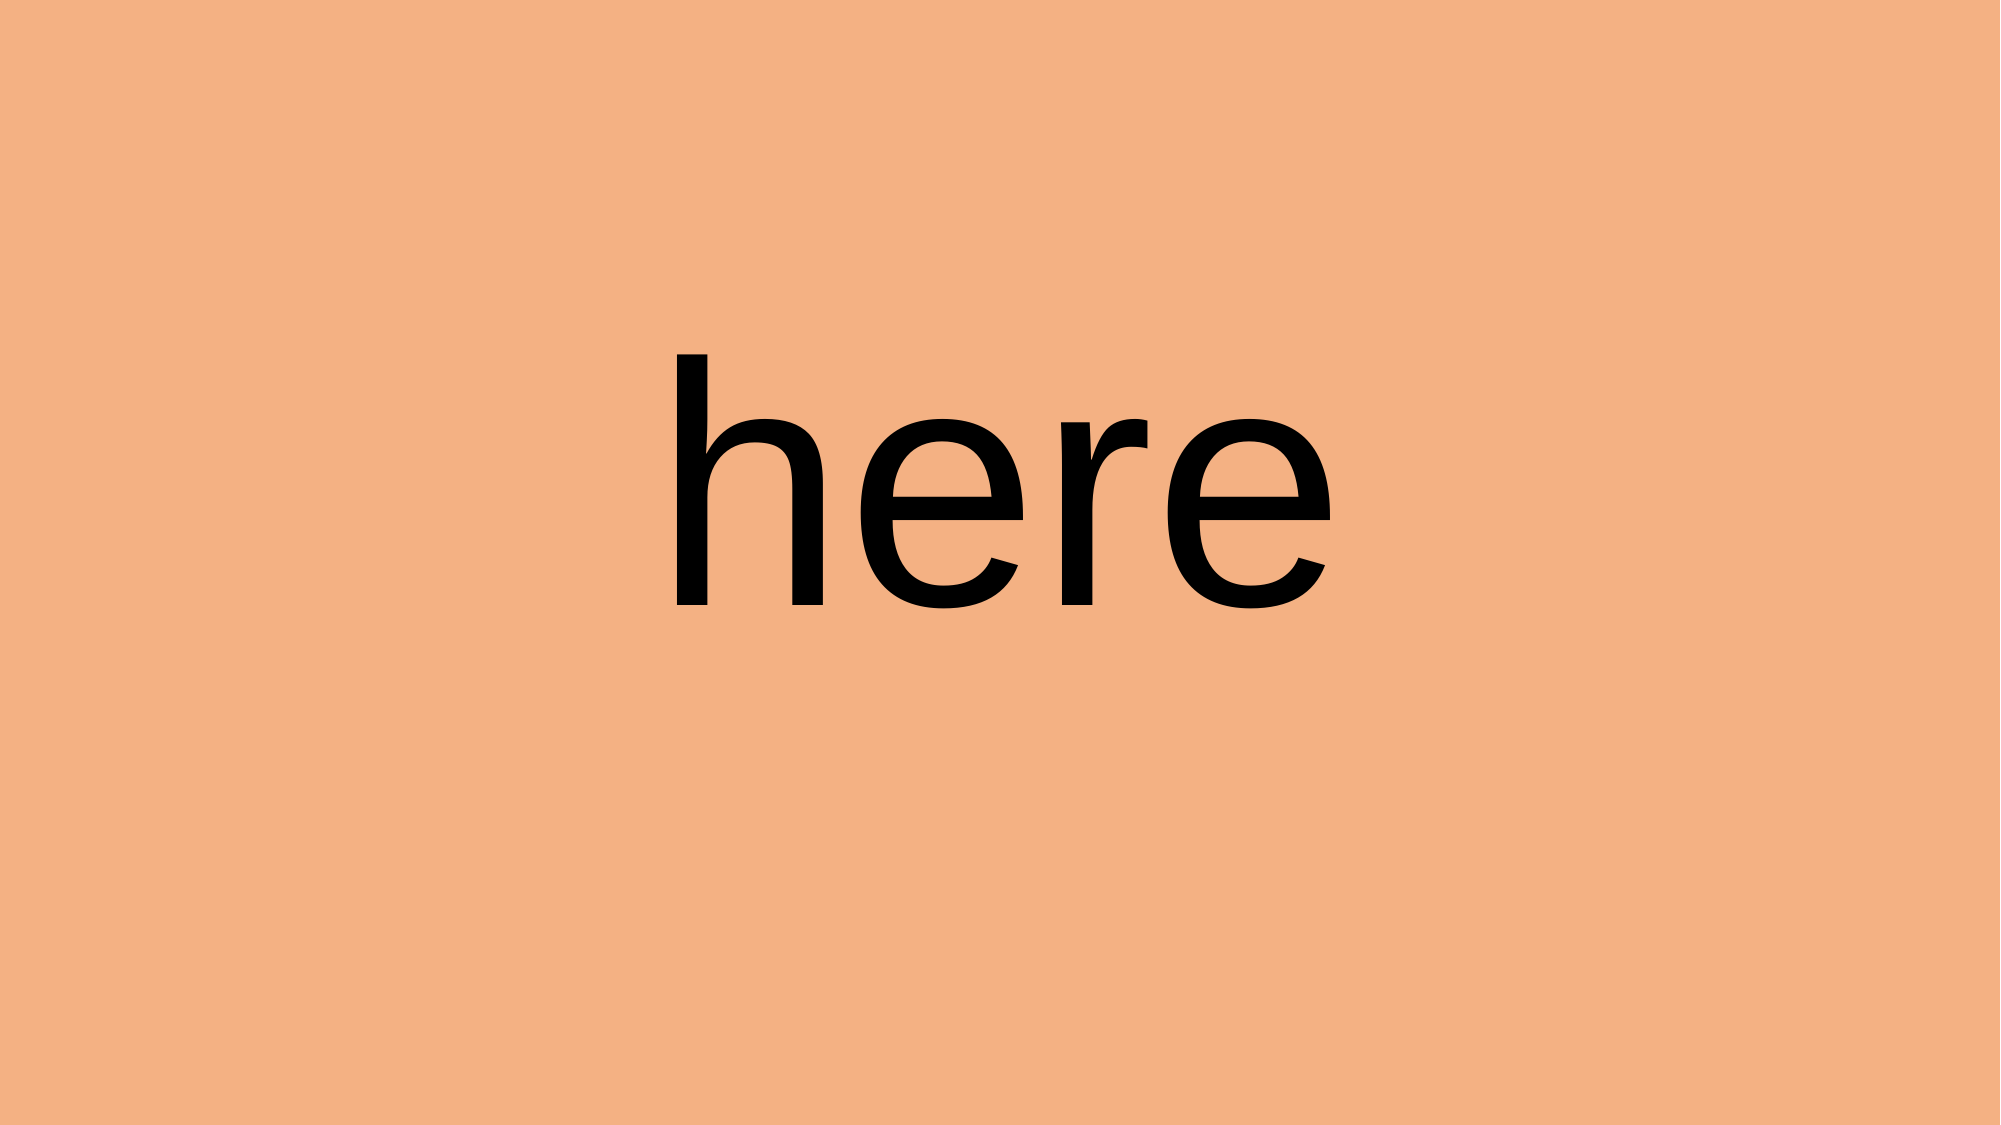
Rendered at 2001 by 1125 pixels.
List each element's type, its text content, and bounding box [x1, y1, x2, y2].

list here [137, 299, 1863, 1014]
